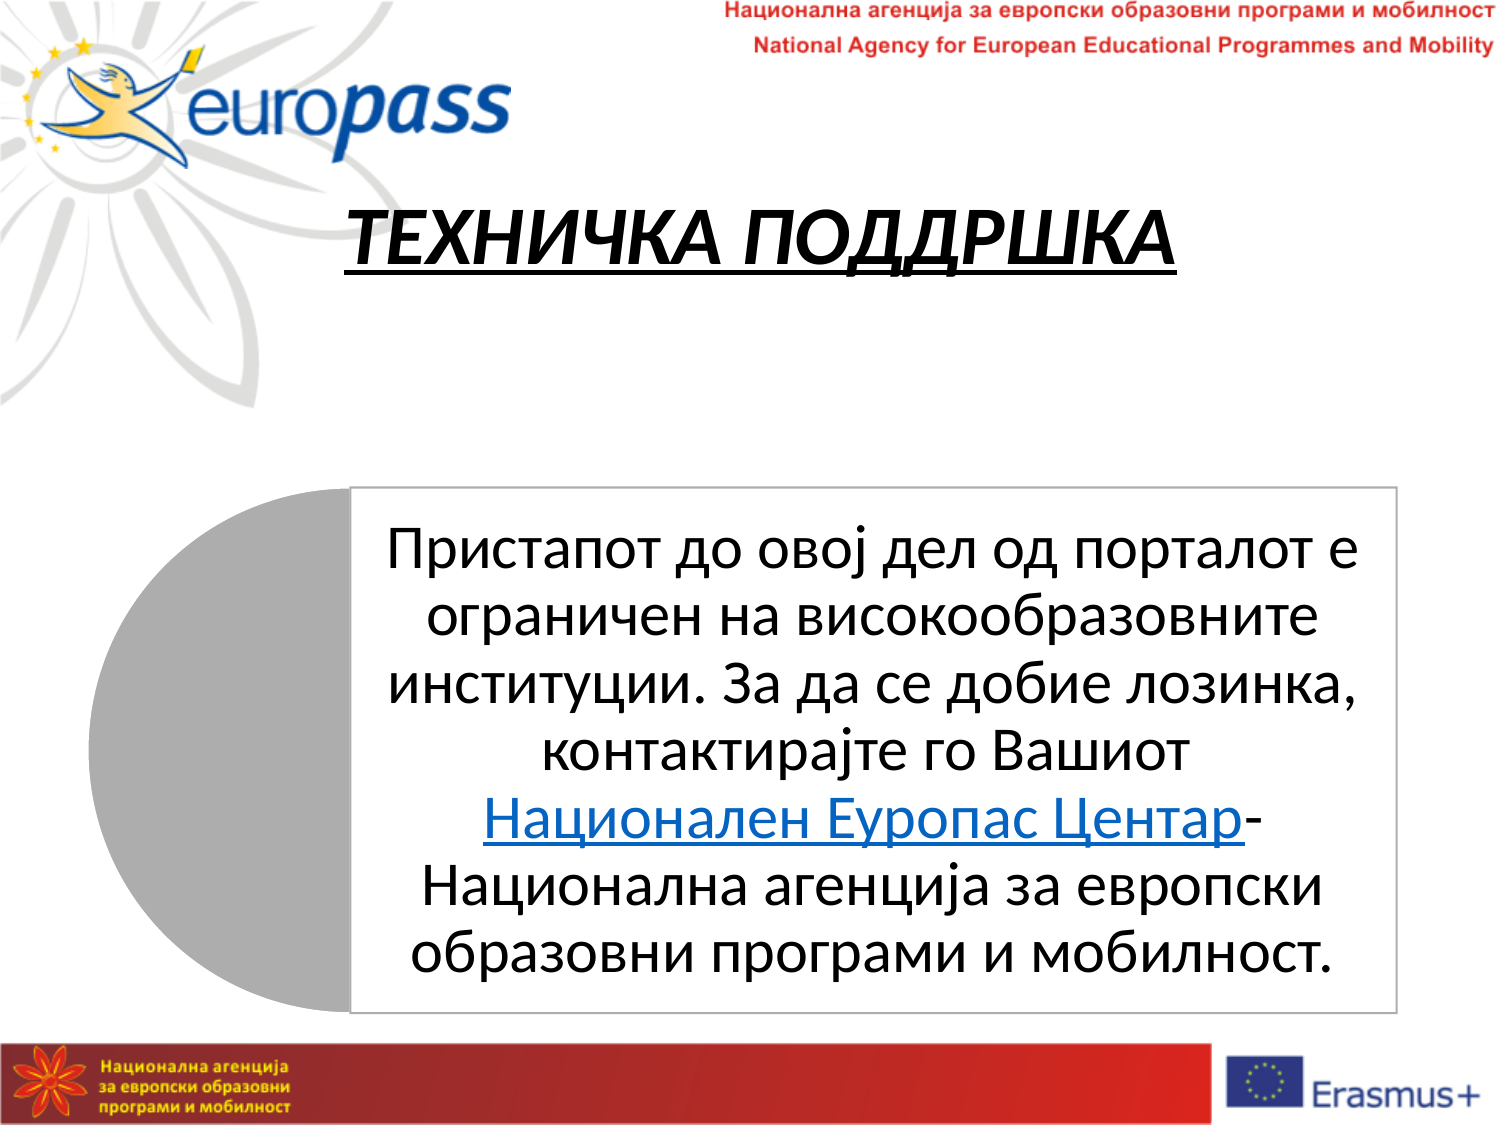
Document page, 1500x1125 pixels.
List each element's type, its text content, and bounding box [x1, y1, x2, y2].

title ТЕХНИЧКА ПОДДРШКА [125, 174, 1397, 400]
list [87, 487, 1397, 1014]
picture [0, 0, 1496, 1125]
